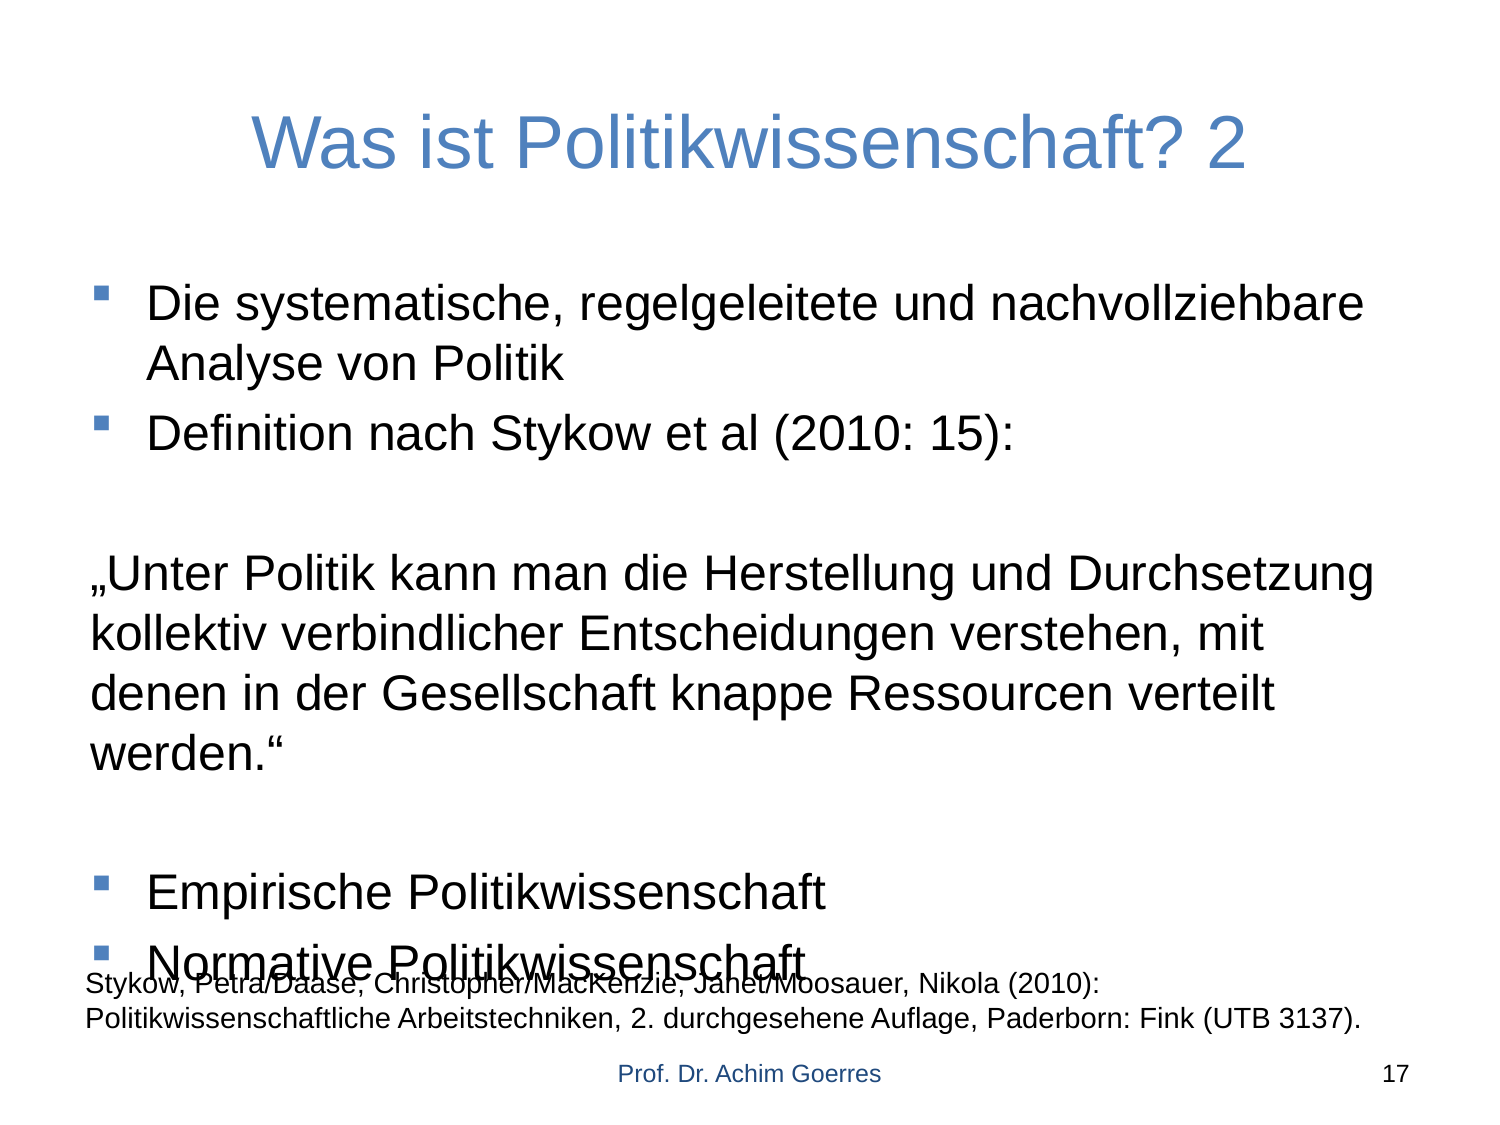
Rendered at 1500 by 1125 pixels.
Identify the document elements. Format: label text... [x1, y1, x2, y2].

title Was ist Politikwissenschaft? 2 [75, 45, 1425, 233]
list Die systematische, regelgeleitete und nachvollziehbare Analyse von Politik Definition nach Stykow et al (2010: 15): „Unter Politik kann man die Herstellung und Durchsetzung kollektiv verbindlicher Entscheidungen verstehen, mit denen in der Gesellschaft knappe Ressourcen verteilt werden.“ Empirische Politikwissenschaft Normative Politikwissenschaft [75, 262, 1425, 1005]
footer Prof. Dr. Achim Goerres [512, 1042, 988, 1103]
text_box Stykow, Petra/Daase, Christopher/MacKenzie, Janet/Moosauer, Nikola (2010): Politikwissenschaftliche Arbeitstechniken, 2. durchgesehene Auflage, Paderborn: Fink (UTB 3137). [70, 956, 1382, 1042]
slide_number 17 [1074, 1042, 1425, 1103]
